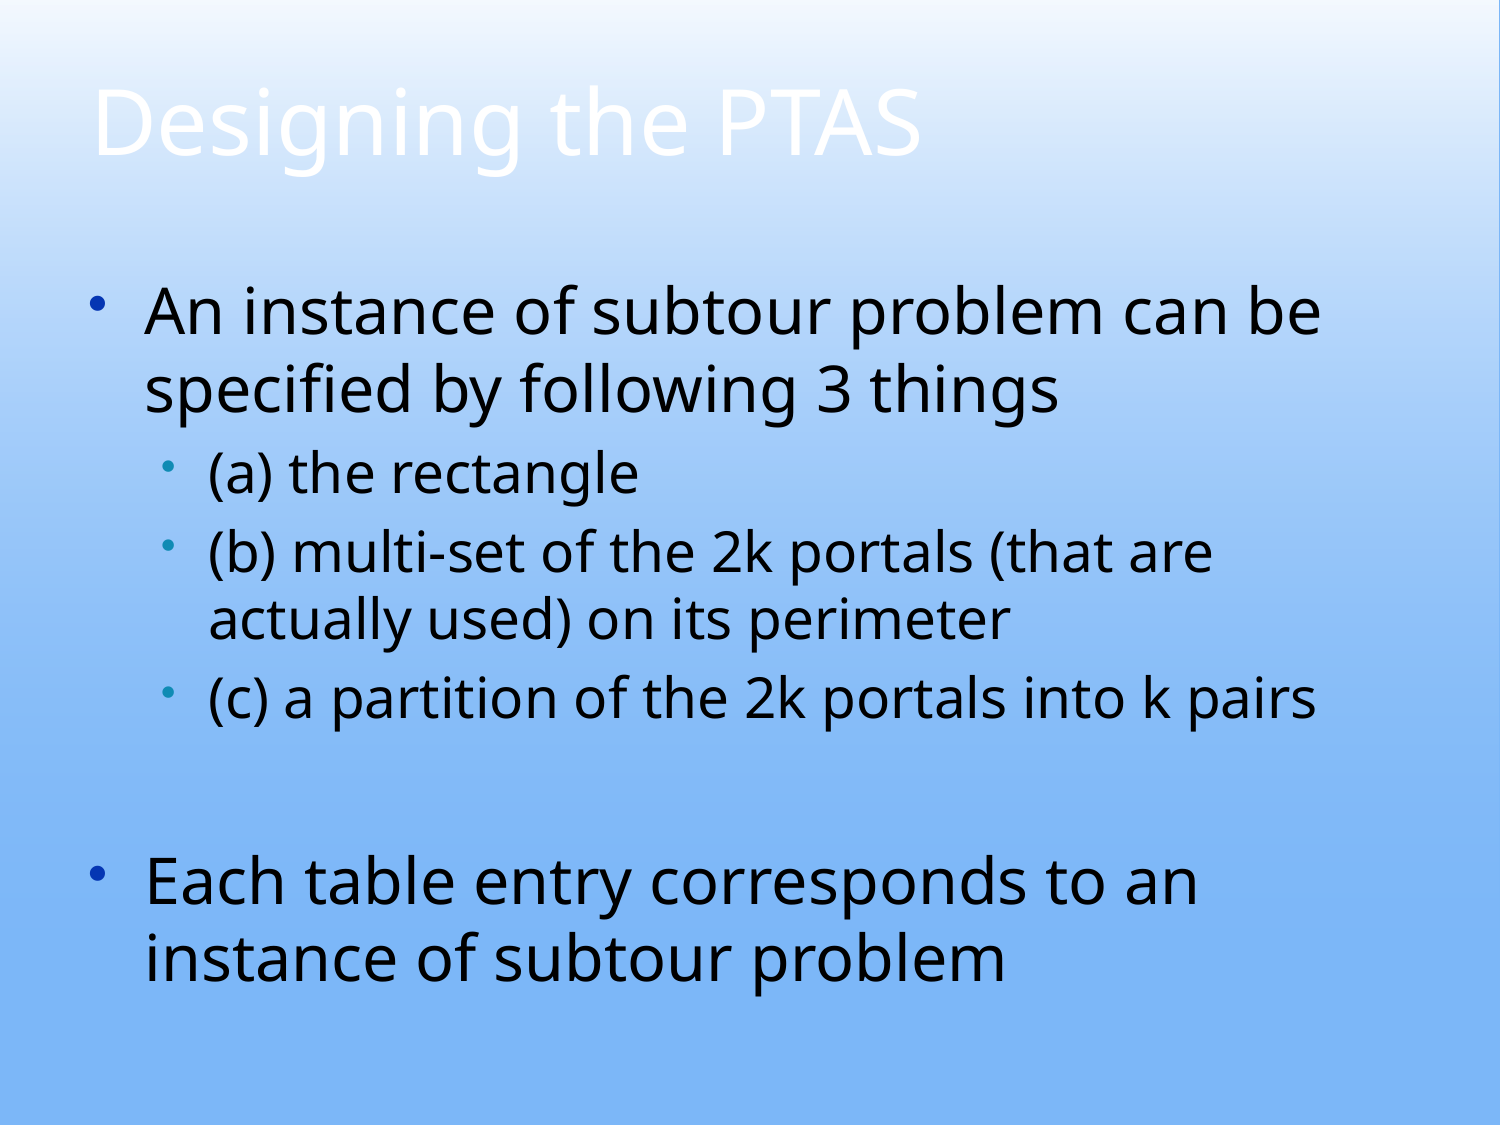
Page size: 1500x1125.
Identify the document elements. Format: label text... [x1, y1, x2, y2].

title Designing the PTAS [75, 24, 1425, 213]
list An instance of subtour problem can be specified by following 3 things (a) the rectangle (b) multi-set of the 2k portals (that are actually used) on its perimeter (c) a partition of the 2k portals into k pairs Each table entry corresponds to an instance of subtour problem [75, 262, 1425, 1005]
